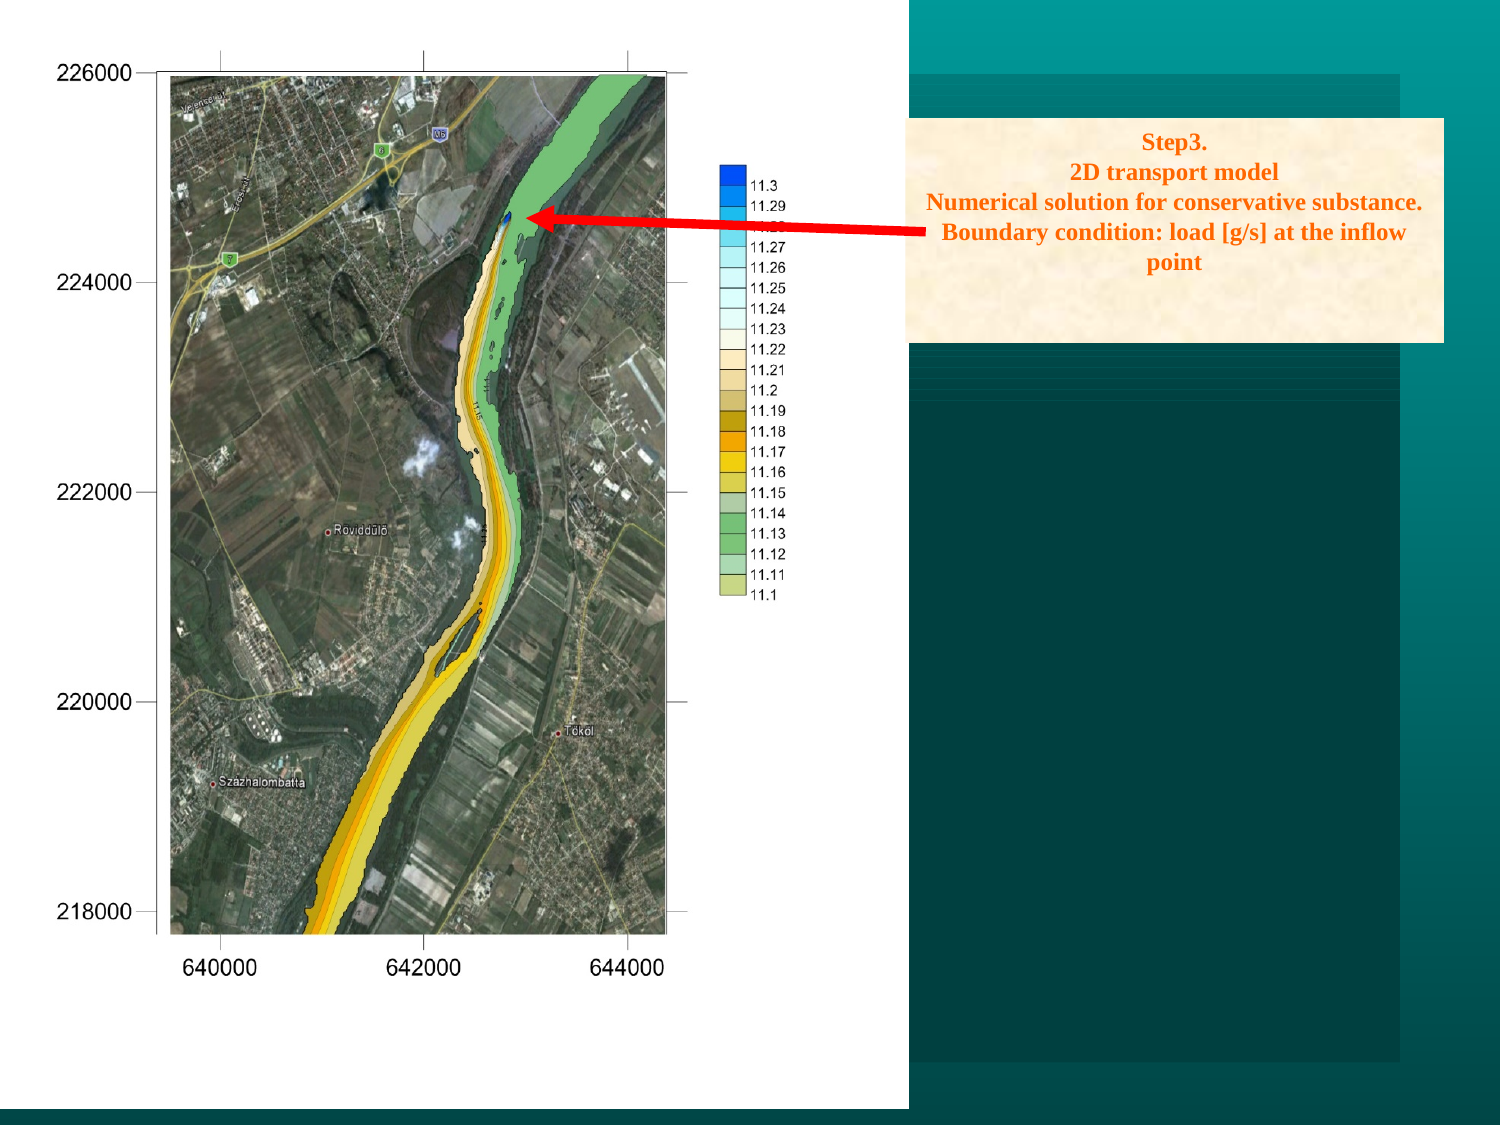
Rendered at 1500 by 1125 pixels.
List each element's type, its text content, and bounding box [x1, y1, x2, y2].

text_box Step3. 2D transport model Numerical solution for conservative substance. Boundary condition: load [g/s] at the inflow point [909, 118, 1444, 343]
picture [0, 0, 909, 1110]
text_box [525, 218, 926, 232]
